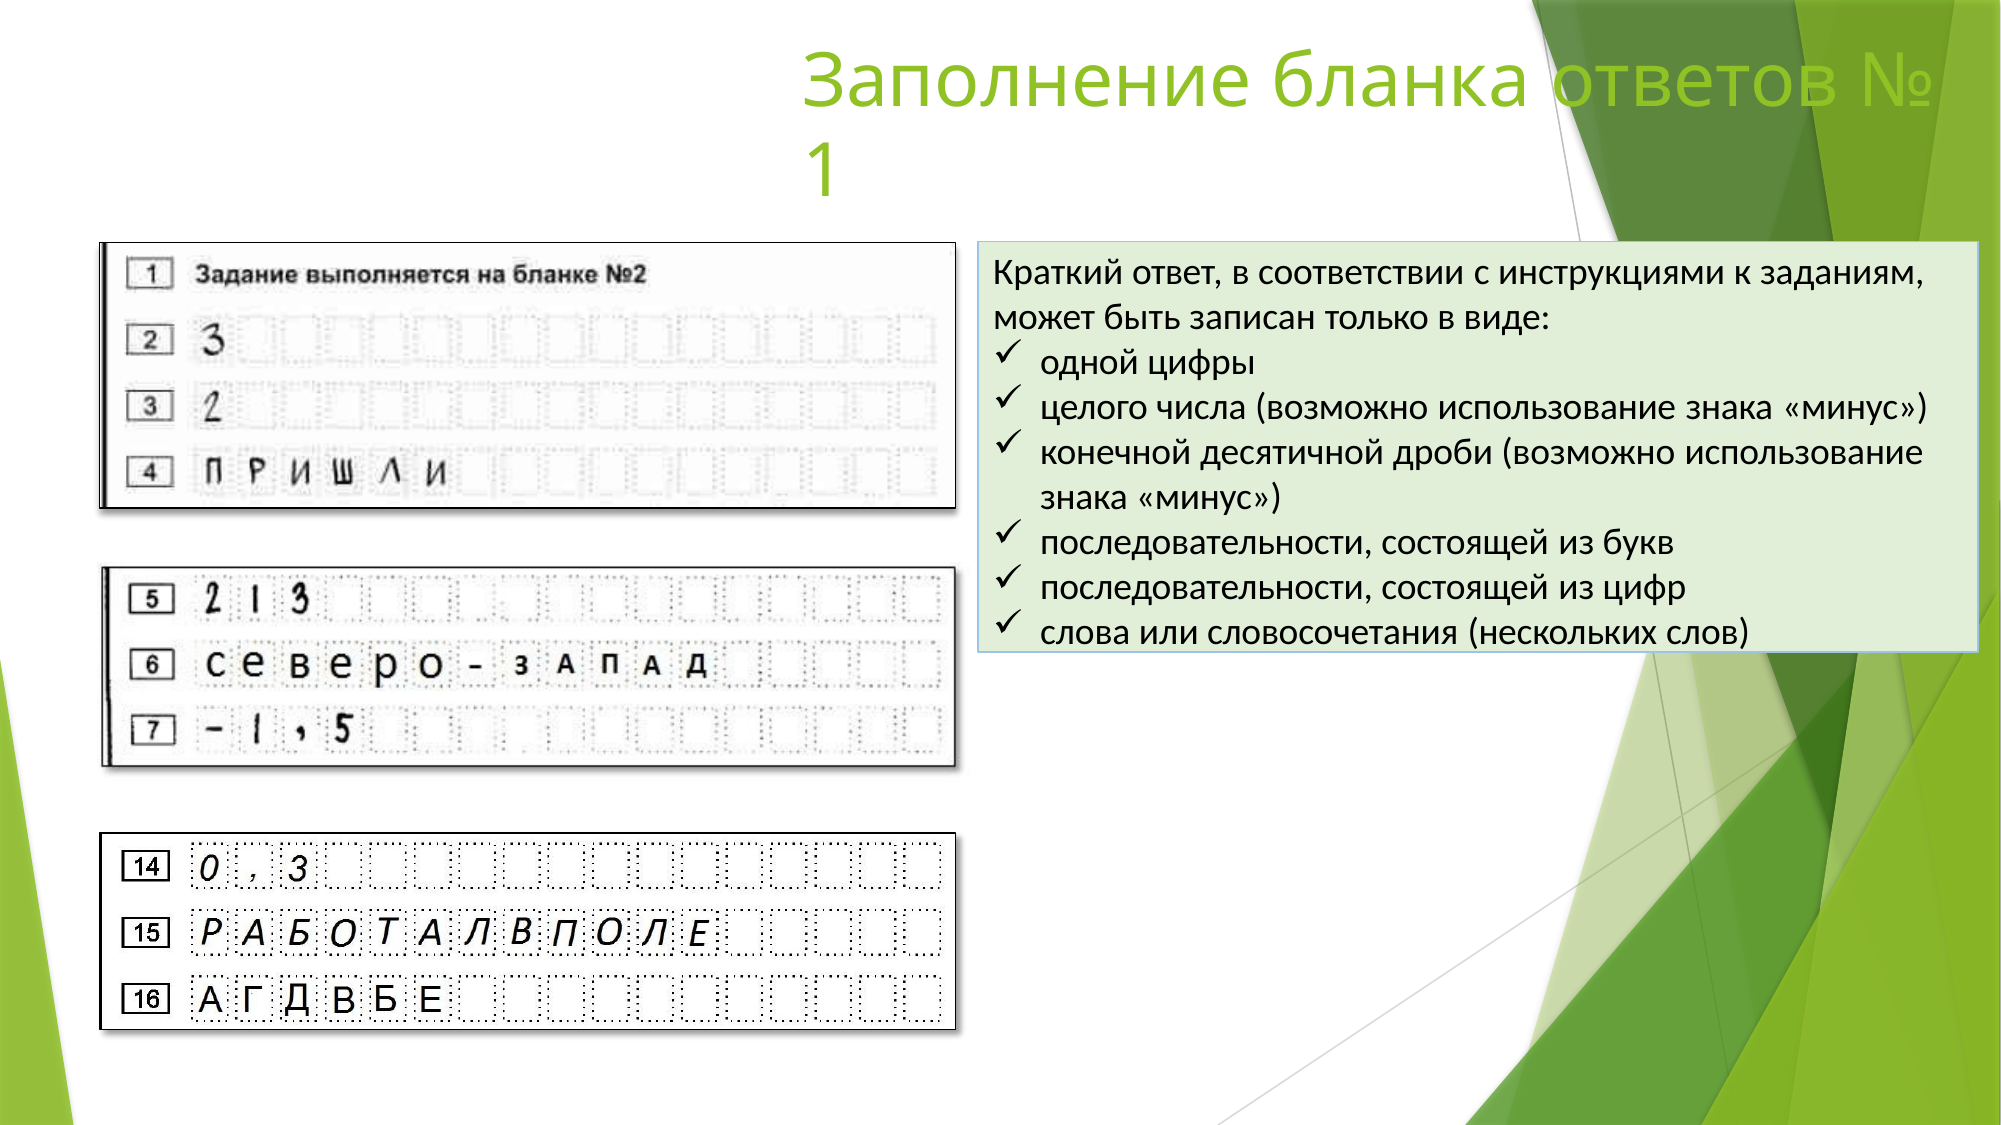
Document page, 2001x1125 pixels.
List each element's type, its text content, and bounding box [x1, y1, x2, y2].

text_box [94, 827, 971, 1045]
text_box Краткий ответ, в соответствии с инструкциями к заданиям, может быть записан только в виде: одной цифры целого числа (возможно использование знака «минус») конечной десятичной дроби (возможно использование знака «минус») последовательности, состоящей из букв последовательности, состоящей из цифр слова или словосочетания (нескольких слов) [978, 241, 1978, 652]
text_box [89, 238, 966, 525]
title Заполнение бланка ответов № 1 [800, 29, 1966, 220]
picture [97, 561, 971, 794]
